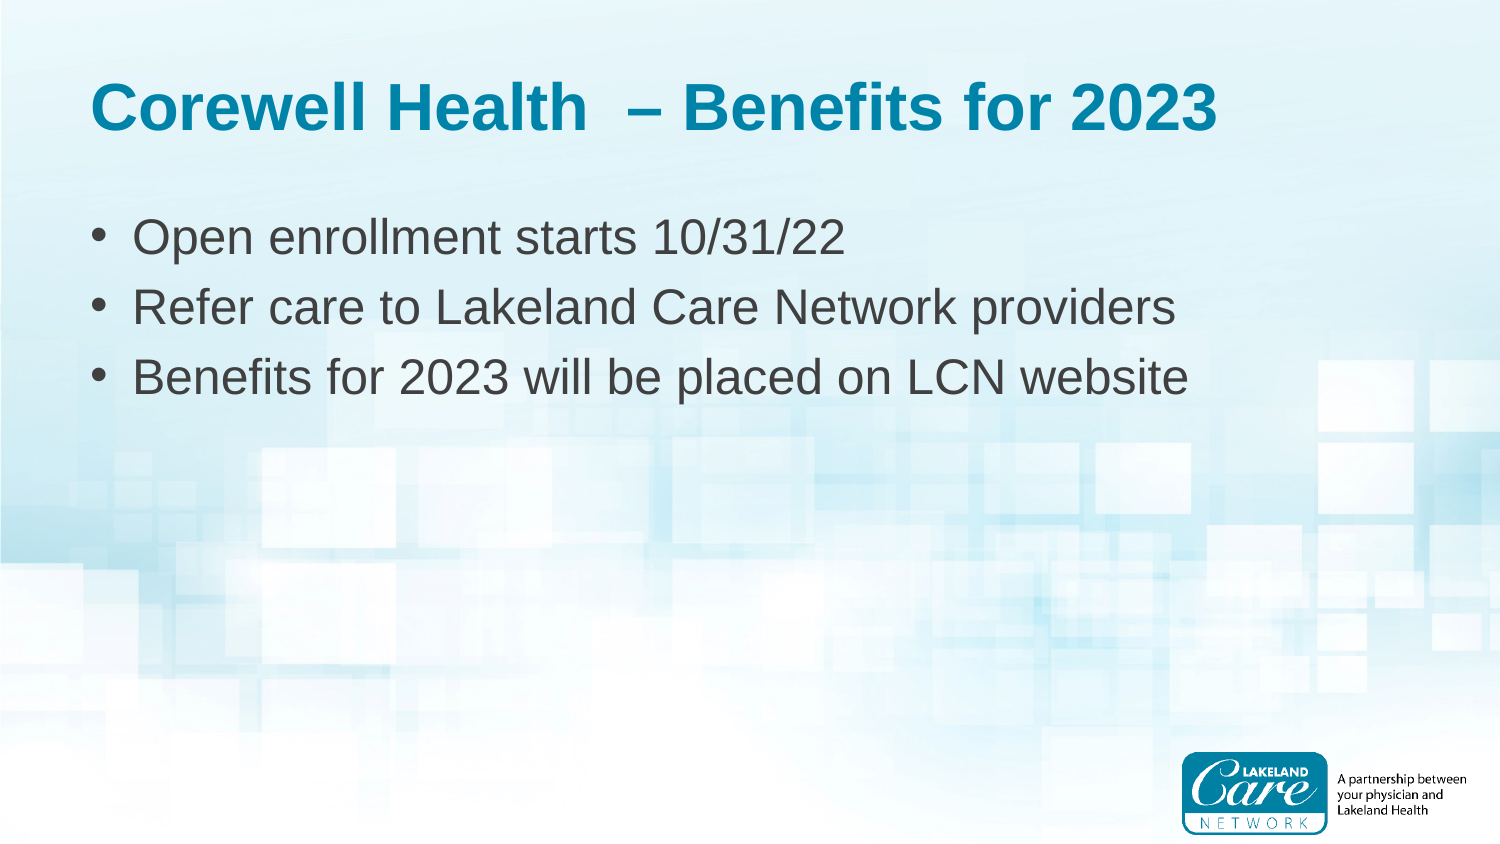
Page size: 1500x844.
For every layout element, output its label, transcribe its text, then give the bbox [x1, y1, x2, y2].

list Open enrollment starts 10/31/22 Refer care to Lakeland Care Network providers Benefits for 2023 will be placed on LCN website [75, 196, 1425, 754]
picture [0, 0, 1500, 844]
title Corewell Health – Benefits for 2023 [75, 33, 1425, 175]
